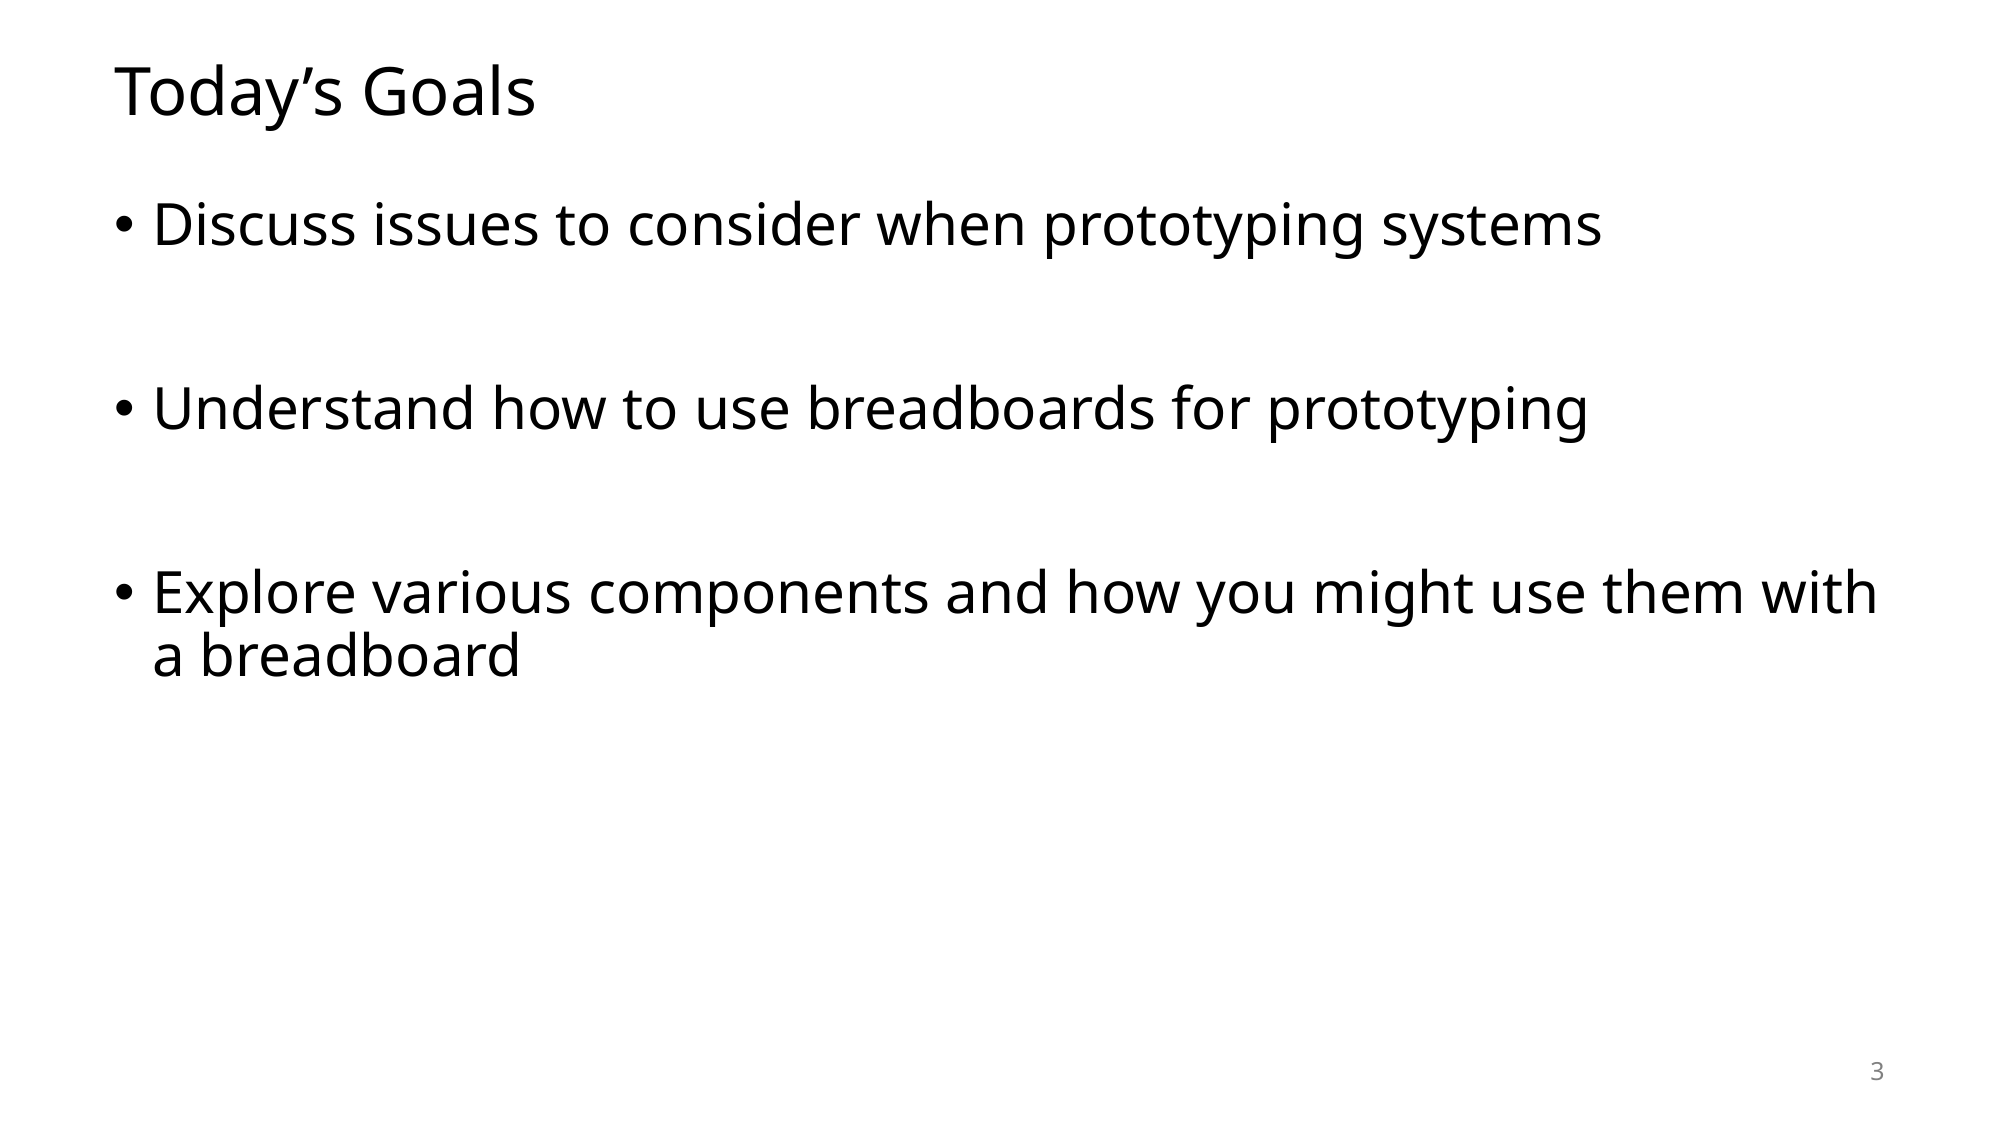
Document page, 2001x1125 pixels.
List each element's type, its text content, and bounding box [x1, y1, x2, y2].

title Today’s Goals [99, 37, 1900, 150]
slide_number 3 [1749, 1042, 1900, 1103]
list Discuss issues to consider when prototyping systems Understand how to use breadboards for prototyping Explore various components and how you might use them with a breadboard [99, 187, 1900, 1013]
